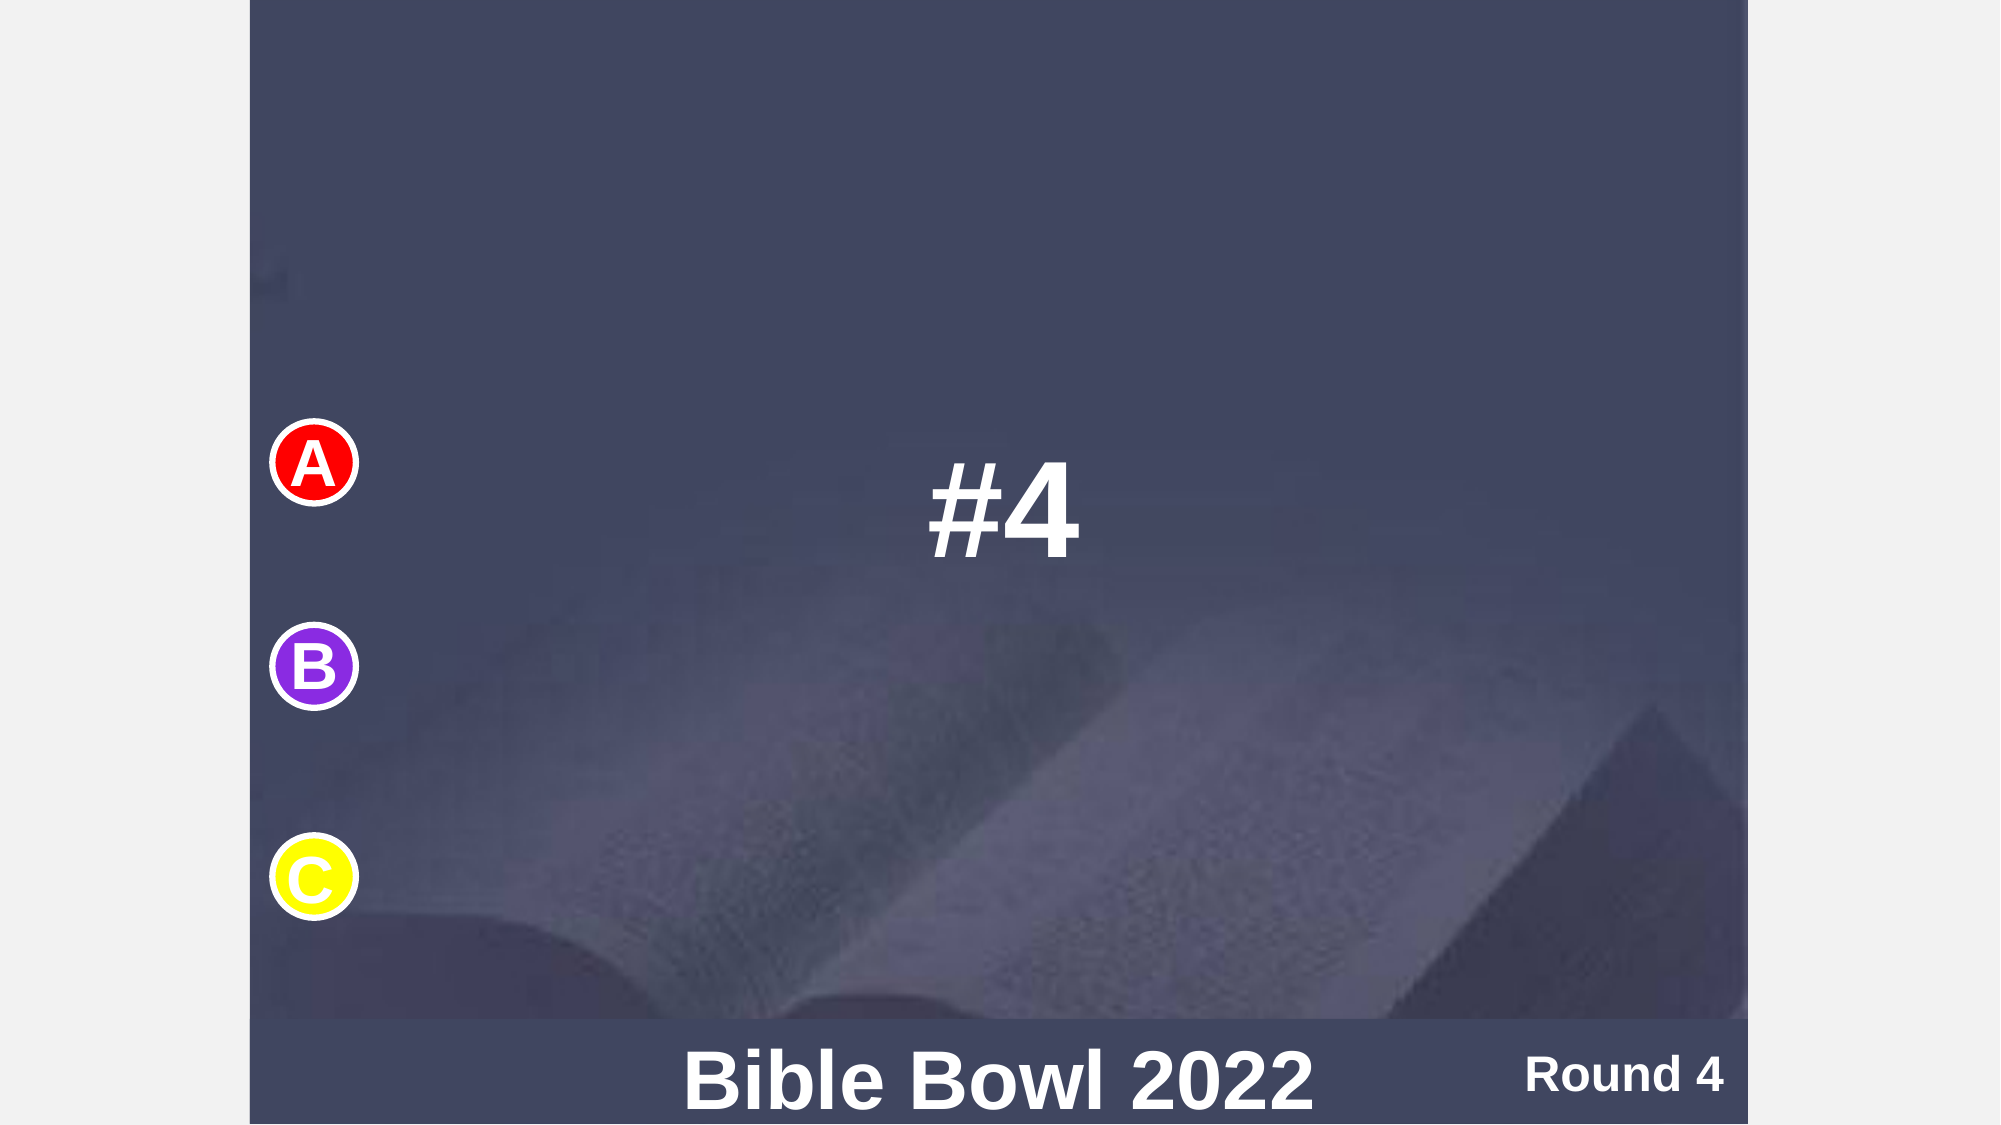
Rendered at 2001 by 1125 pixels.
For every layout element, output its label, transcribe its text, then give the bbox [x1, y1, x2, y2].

text_box #4 [912, 412, 1225, 593]
picture [249, 0, 1748, 1018]
